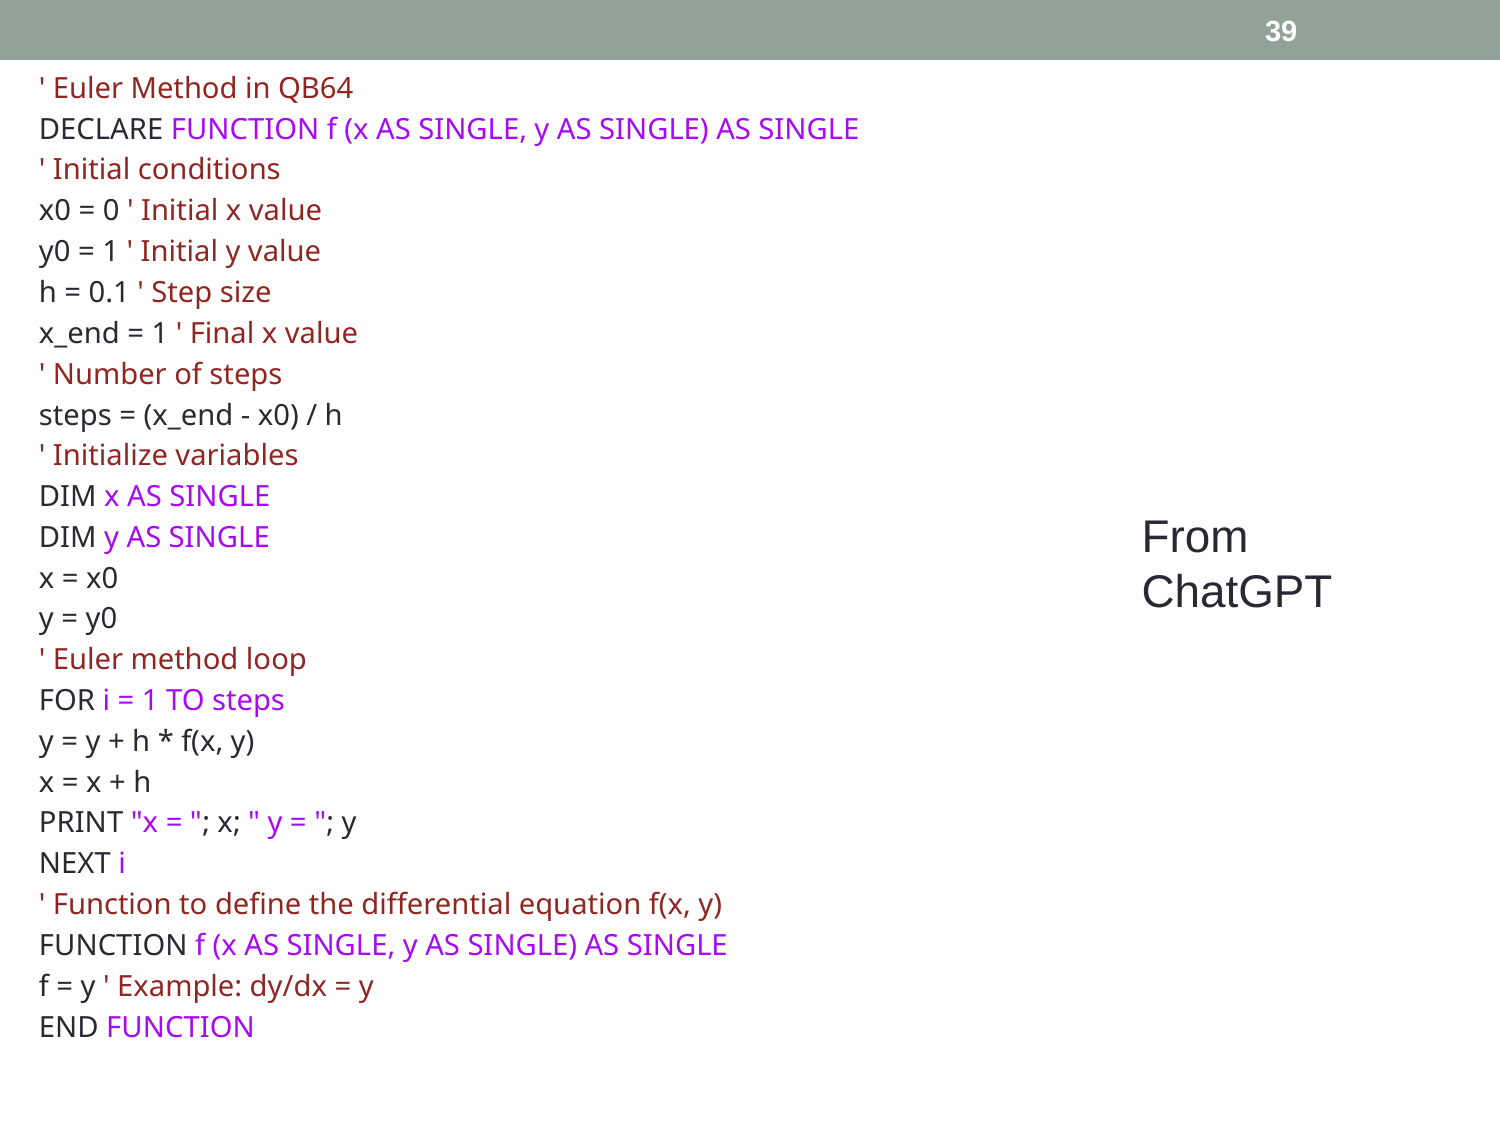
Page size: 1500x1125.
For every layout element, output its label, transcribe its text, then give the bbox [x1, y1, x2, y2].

list ' Euler Method in QB64 DECLARE FUNCTION f (x AS SINGLE, y AS SINGLE) AS SINGLE ' Initial conditions x0 = 0 ' Initial x value y0 = 1 ' Initial y value h = 0.1 ' Step size x_end = 1 ' Final x value ' Number of steps steps = (x_end - x0) / h ' Initialize variables DIM x AS SINGLE DIM y AS SINGLE x = x0 y = y0 ' Euler method loop FOR i = 1 TO steps y = y + h * f(x, y) x = x + h PRINT "x = "; x; " y = "; y NEXT i ' Function to define the differential equation f(x, y) FUNCTION f (x AS SINGLE, y AS SINGLE) AS SINGLE f = y ' Example: dy/dx = y END FUNCTION [23, 61, 1481, 1122]
text_box From ChatGPT [1126, 498, 1423, 628]
slide_number 39 [1250, 3, 1425, 57]
